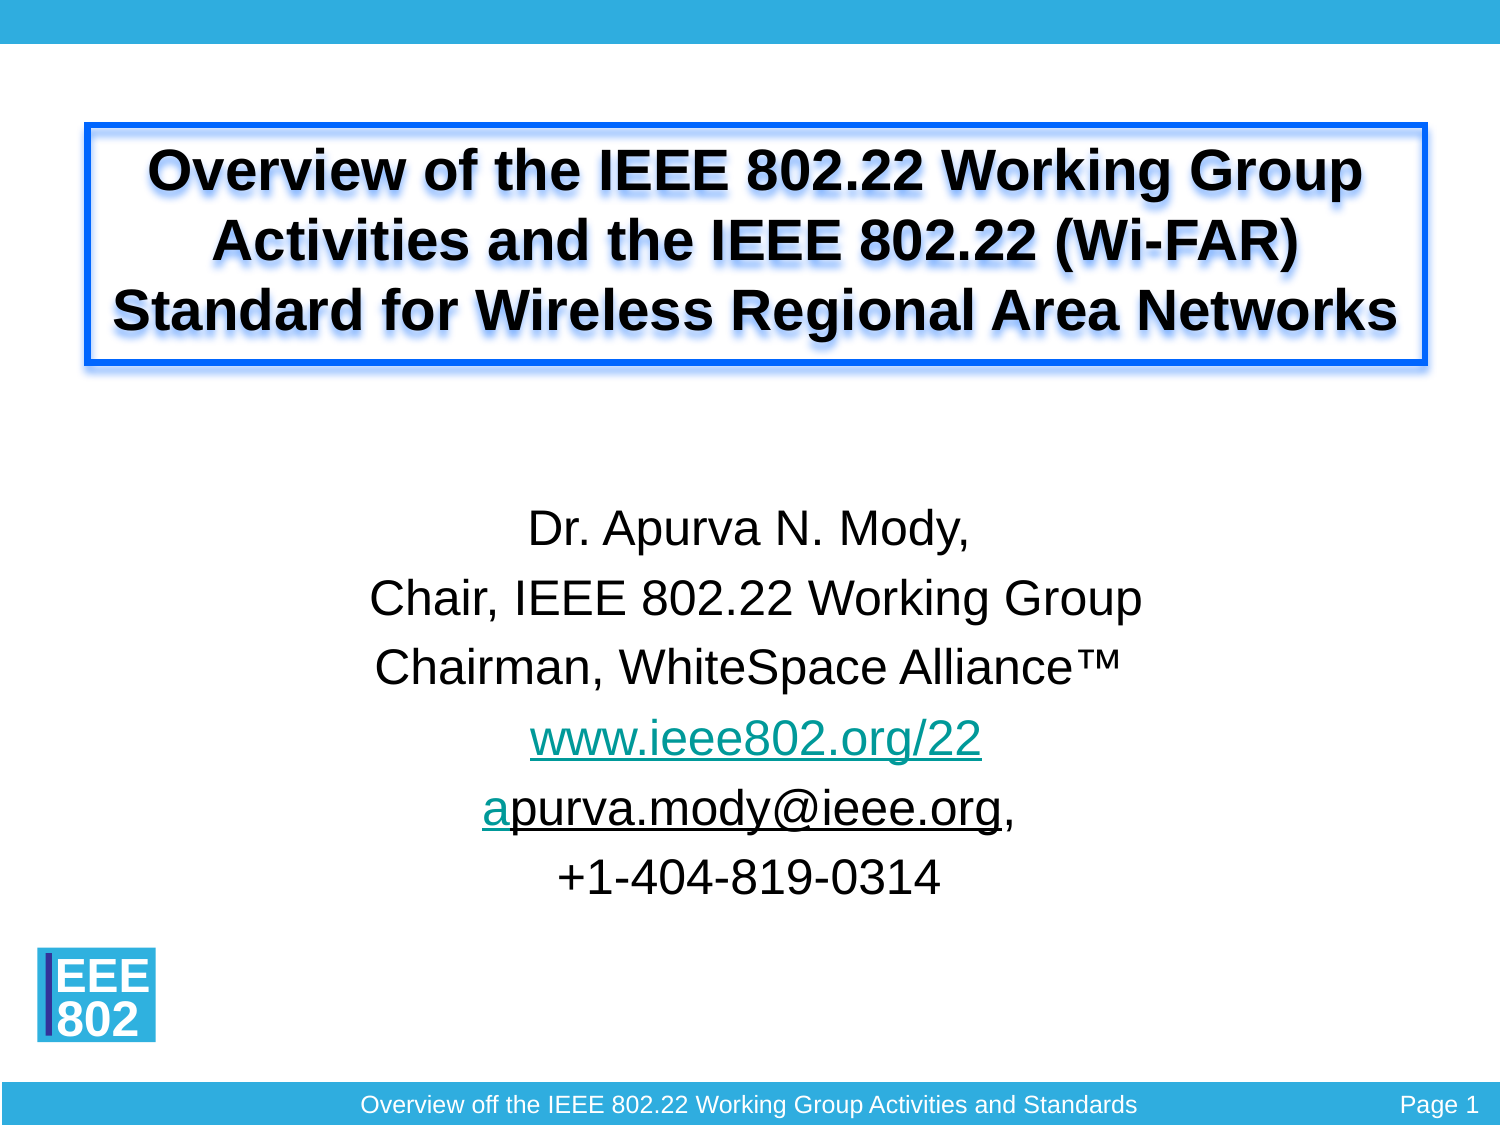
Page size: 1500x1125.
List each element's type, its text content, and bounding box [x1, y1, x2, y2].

title Overview of the IEEE 802.22 Working Group Activities and the IEEE 802.22 (Wi-FAR) Standard for Wireless Regional Area Networks [87, 124, 1426, 363]
subtitle Dr. Apurva N. Mody, Chair, IEEE 802.22 Working Group Chairman, WhiteSpace Alliance™ www.ieee802.org/22 apurva.mody@ieee.org, +1-404-819-0314 [62, 487, 1451, 1063]
